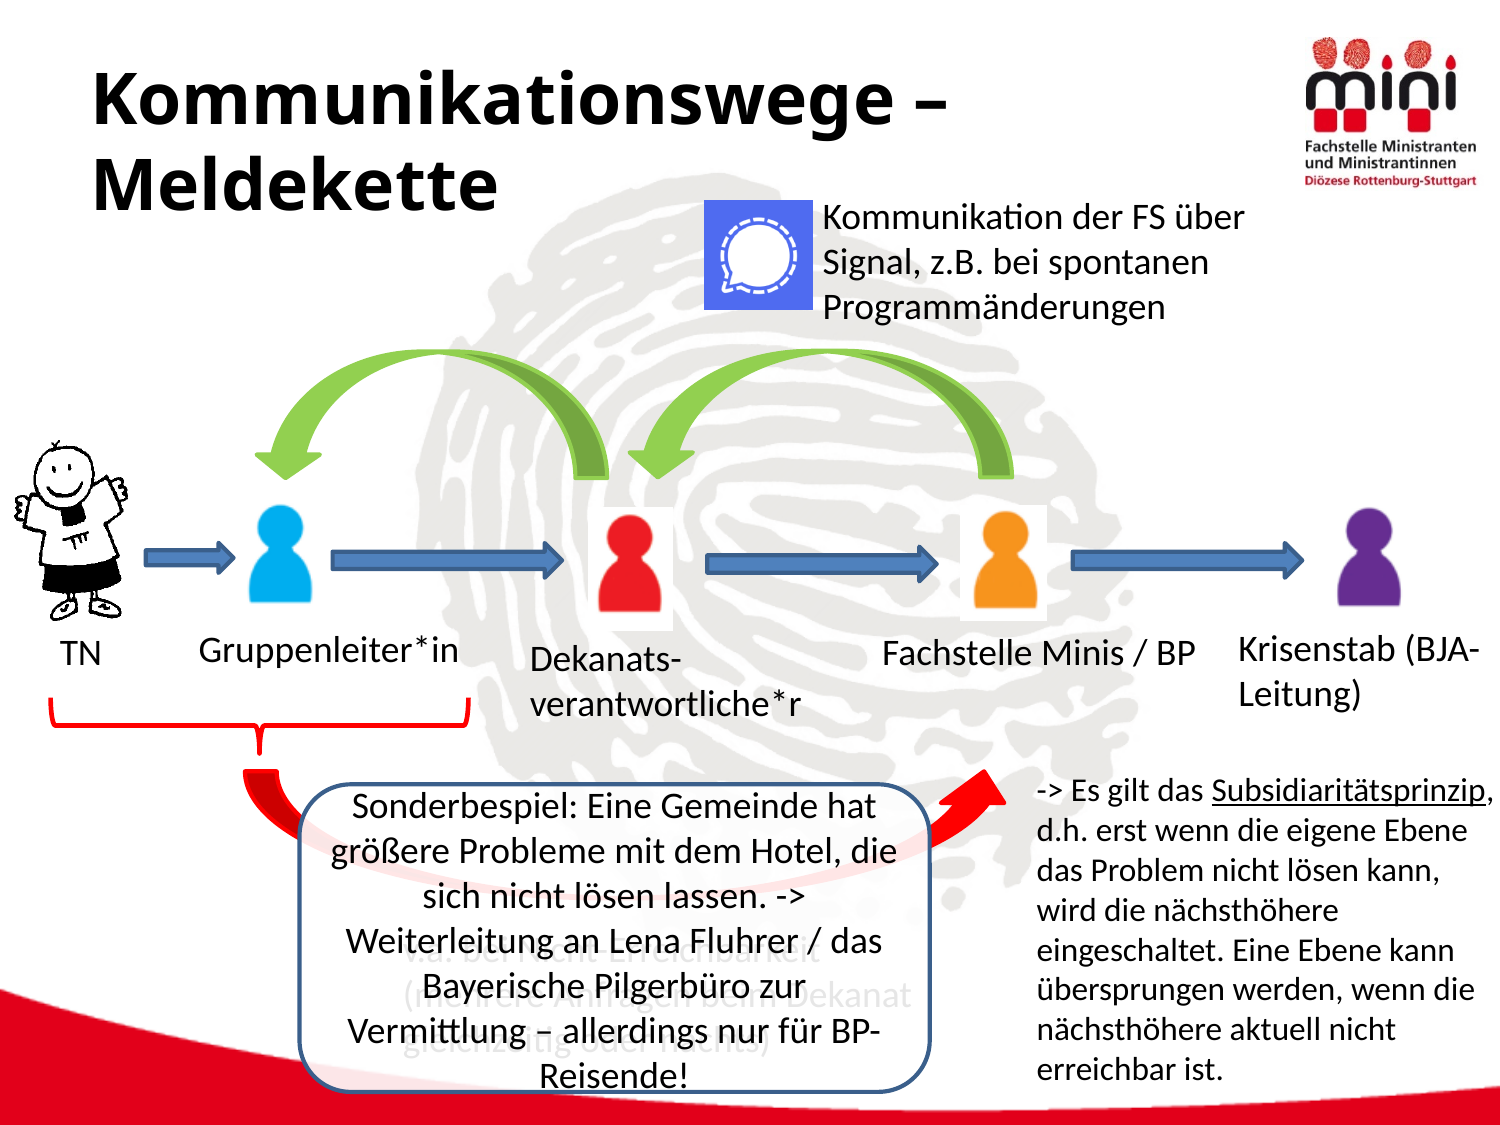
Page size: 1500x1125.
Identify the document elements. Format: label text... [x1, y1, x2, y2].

picture [1305, 37, 1484, 191]
picture [0, 975, 1021, 1125]
text_box TN [45, 620, 353, 681]
text_box Krisenstab (BJA-Leitung) [1223, 616, 1500, 721]
text_box [1070, 541, 1305, 580]
text_box Kommunikation der FS über Signal, z.B. bei spontanen Programmänderungen [807, 184, 1267, 335]
text_box [143, 540, 232, 575]
text_box [627, 348, 1015, 480]
picture [1325, 498, 1420, 623]
picture [960, 504, 1047, 622]
text_box [254, 349, 610, 481]
picture [237, 494, 323, 621]
picture [587, 506, 673, 631]
text_box Dekanats- verantwortliche*r [514, 626, 823, 777]
text_box Fachstelle Minis / BP [867, 620, 1226, 725]
picture [704, 200, 813, 310]
text_box Gruppenleiter*in [326, 617, 491, 677]
text_box [49, 697, 470, 755]
text_box -> Es gilt das Subsidiaritätsprinzip, d.h. erst wenn die eigene Ebene das Problem nicht lösen kann, wird die nächsthöhere eingeschaltet. Eine Ebene kann übersprungen werden, wenn die nächsthöhere aktuell nicht erreichbar ist. [1021, 760, 1500, 1125]
title Kommunikationswege – Meldekette [75, 45, 1306, 233]
text_box [705, 544, 939, 584]
text_box v.a. bei Nicht-Erreichbarkeit (mehrere Anfragen beim Dekanat gleichzeitig oder nachts) [925, 917, 937, 1068]
text_box Sonderbespiel: Eine Gemeinde hat größere Probleme mit dem Hotel, die sich nicht lösen lassen. -> Weiterleitung an Lena Fluhrer / das Bayerische Pilgerbüro zur Vermittlung – allerdings nur für BP-Reisende! [297, 782, 932, 1095]
text_box [242, 769, 301, 840]
text_box [330, 541, 565, 580]
text_box [931, 769, 1007, 848]
picture [14, 440, 129, 621]
